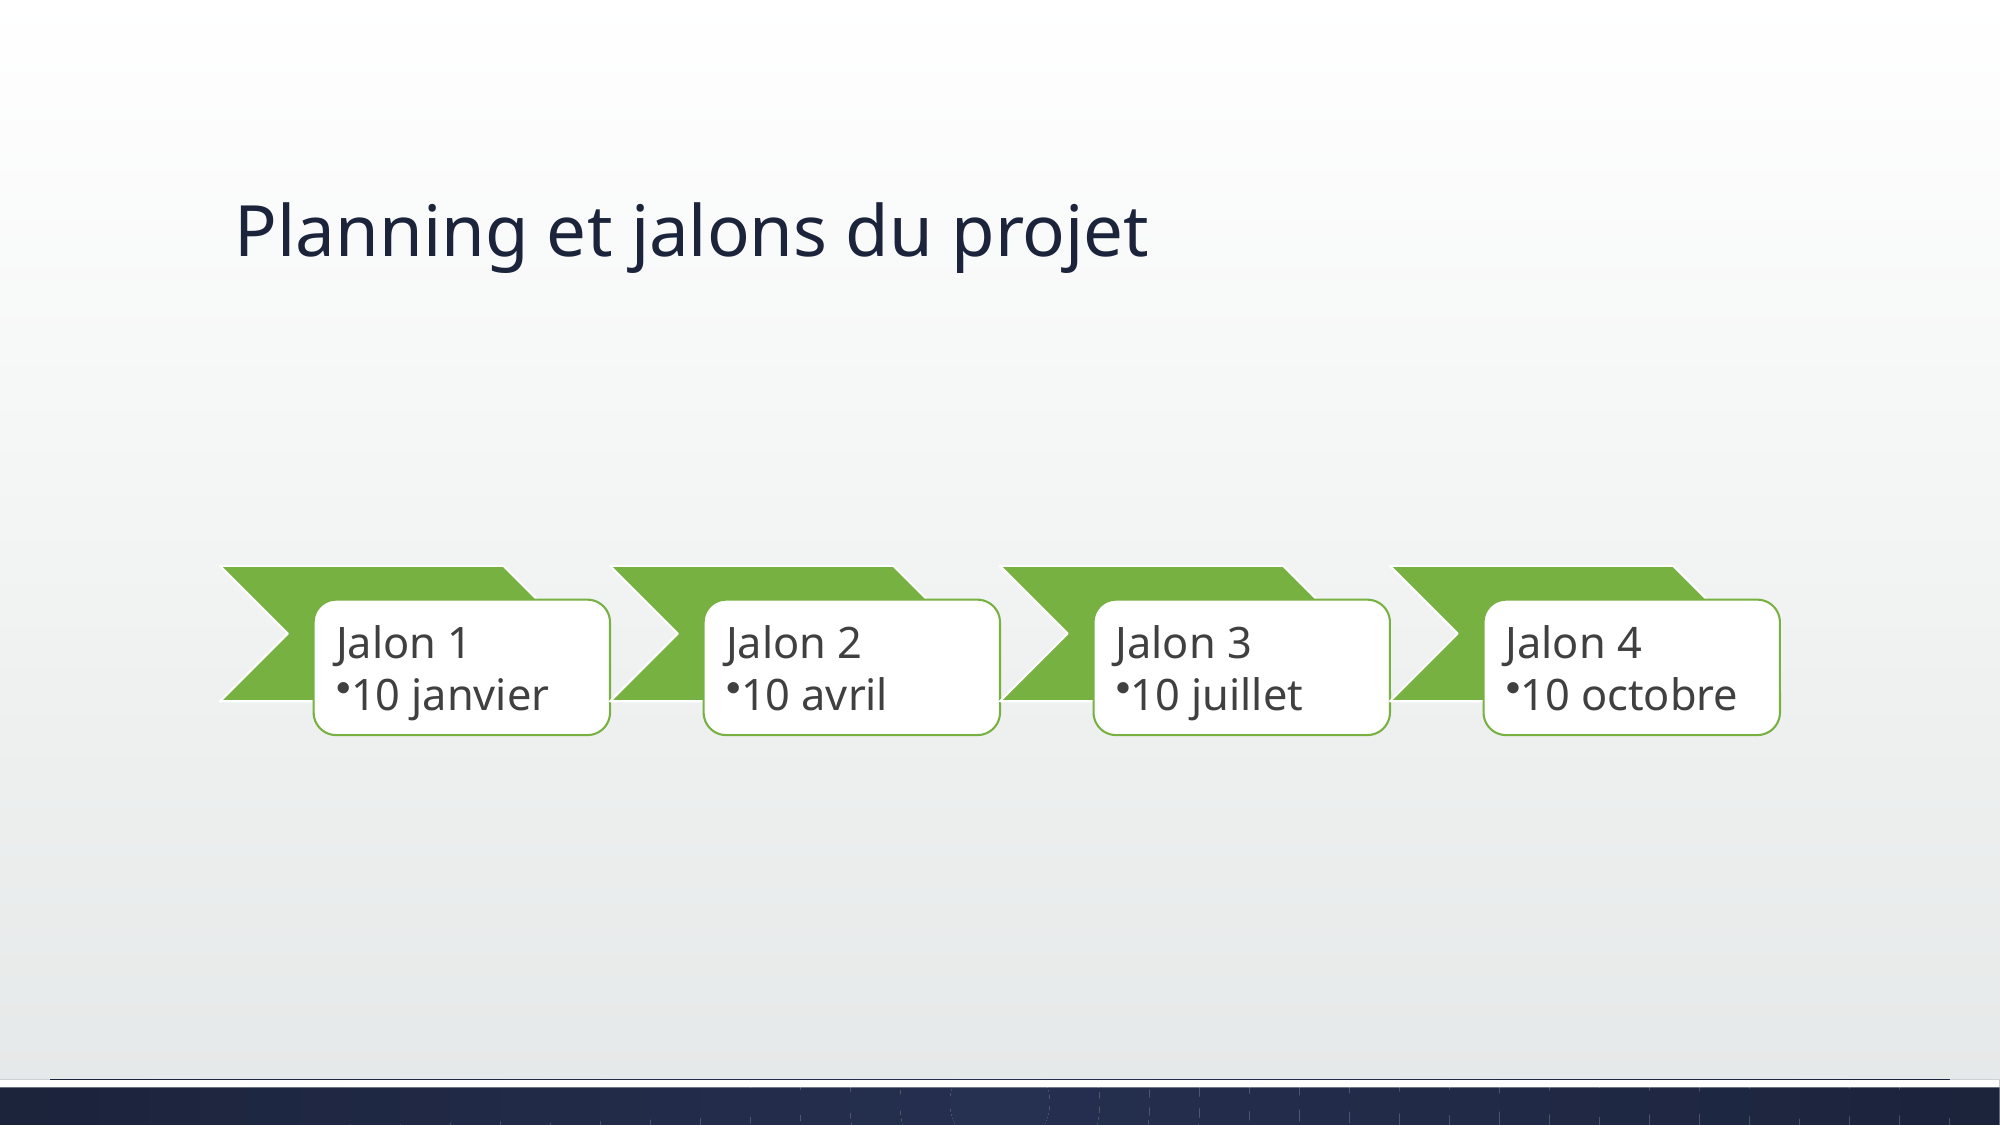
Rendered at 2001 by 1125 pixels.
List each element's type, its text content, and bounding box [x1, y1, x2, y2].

title Planning et jalons du projet [219, 76, 1780, 279]
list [219, 311, 1780, 990]
